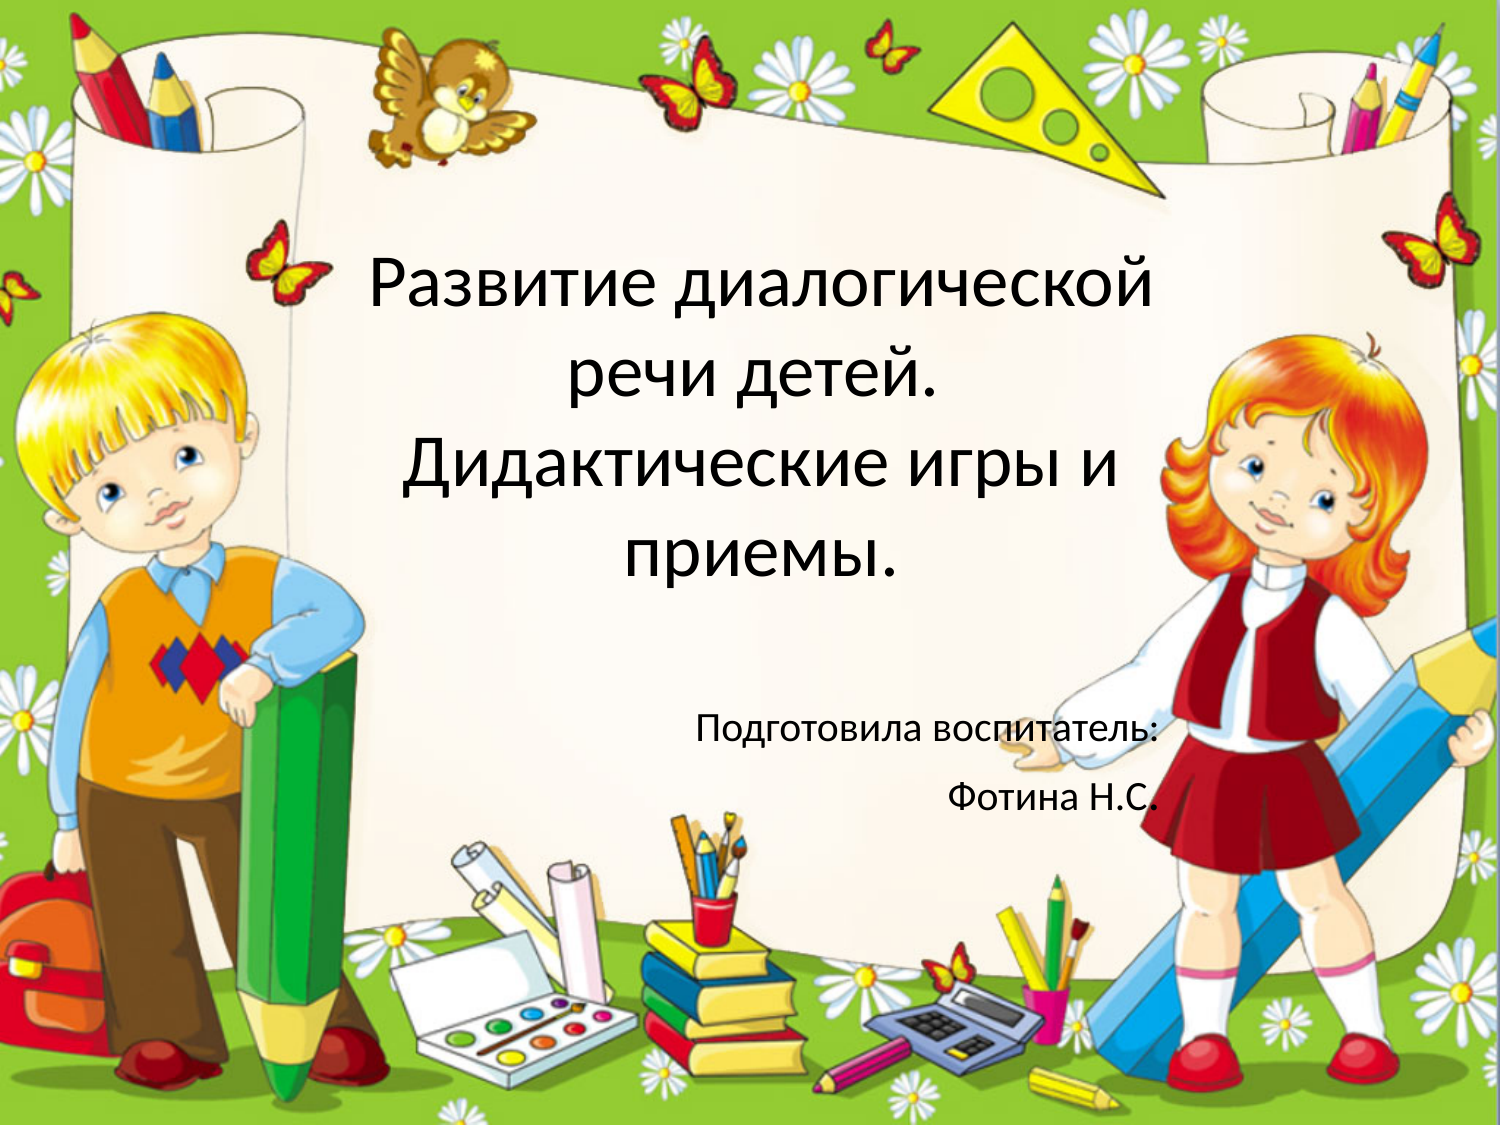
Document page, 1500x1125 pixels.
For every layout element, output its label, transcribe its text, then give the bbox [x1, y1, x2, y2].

title Развитие диалогической речи детей. Дидактические игры и приемы. [277, 255, 1247, 658]
picture [0, 0, 1500, 1125]
subtitle Подготовила воспитатель: Фотина Н.С. [348, 692, 1176, 882]
